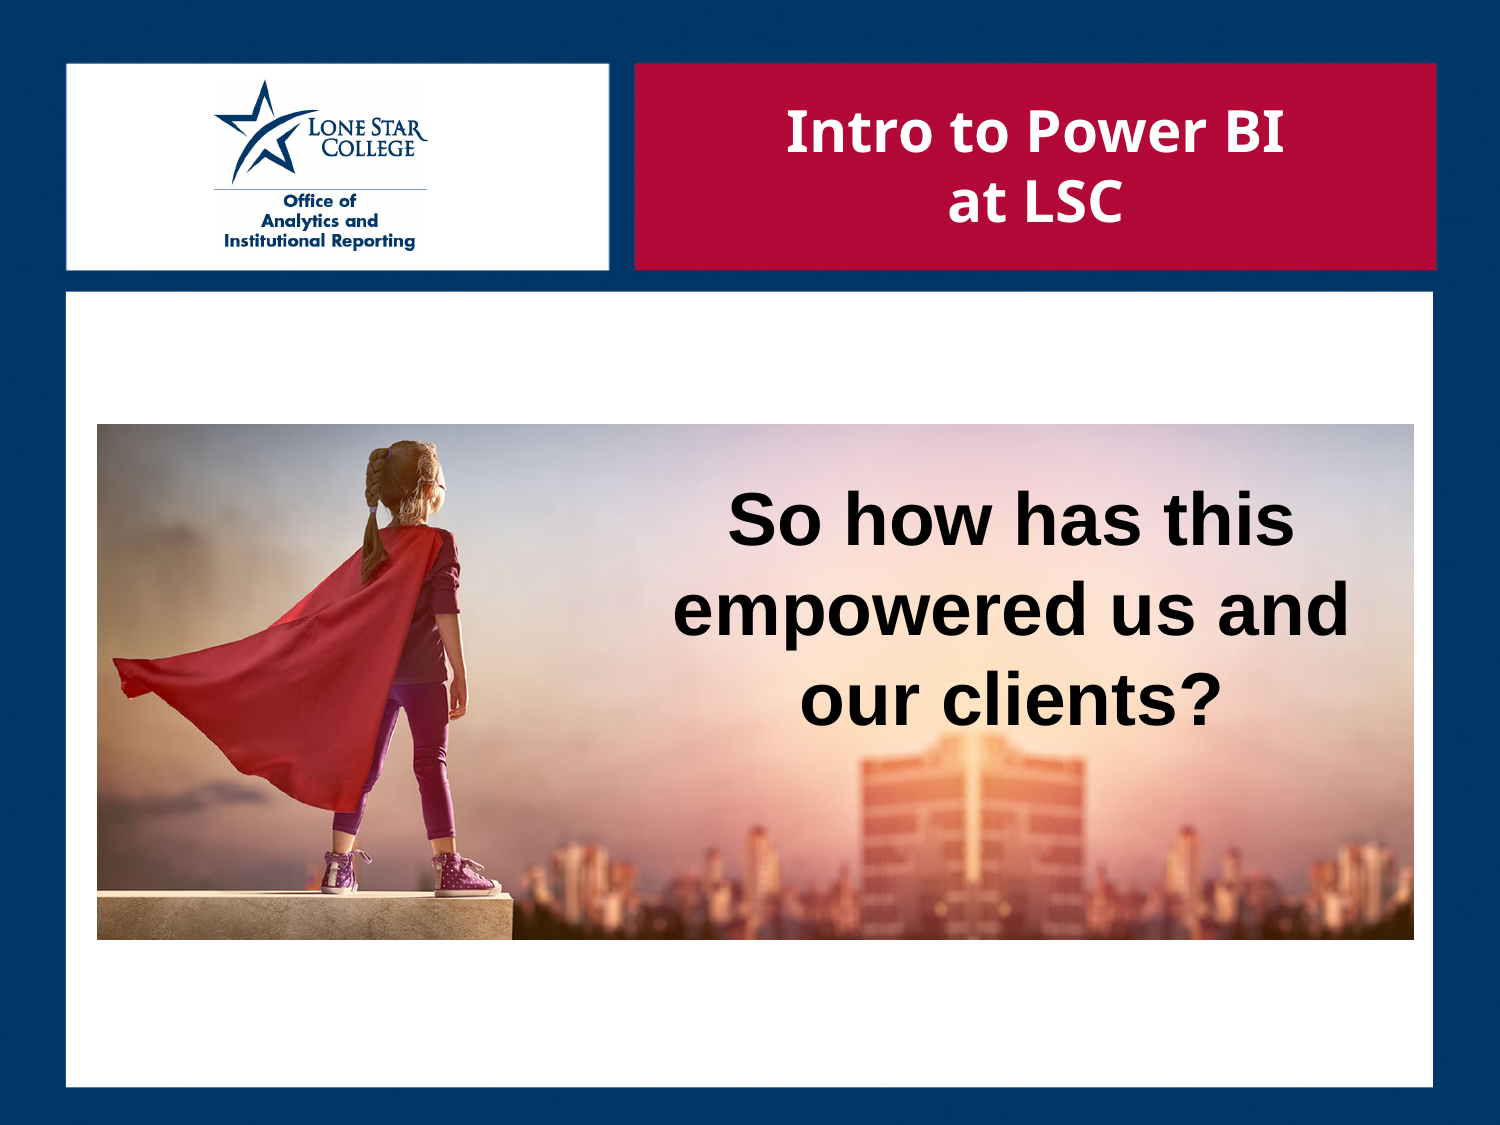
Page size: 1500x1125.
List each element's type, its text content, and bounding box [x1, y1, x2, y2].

picture [0, 0, 1500, 1125]
title Intro to Power BI at LSC [698, 86, 1374, 257]
